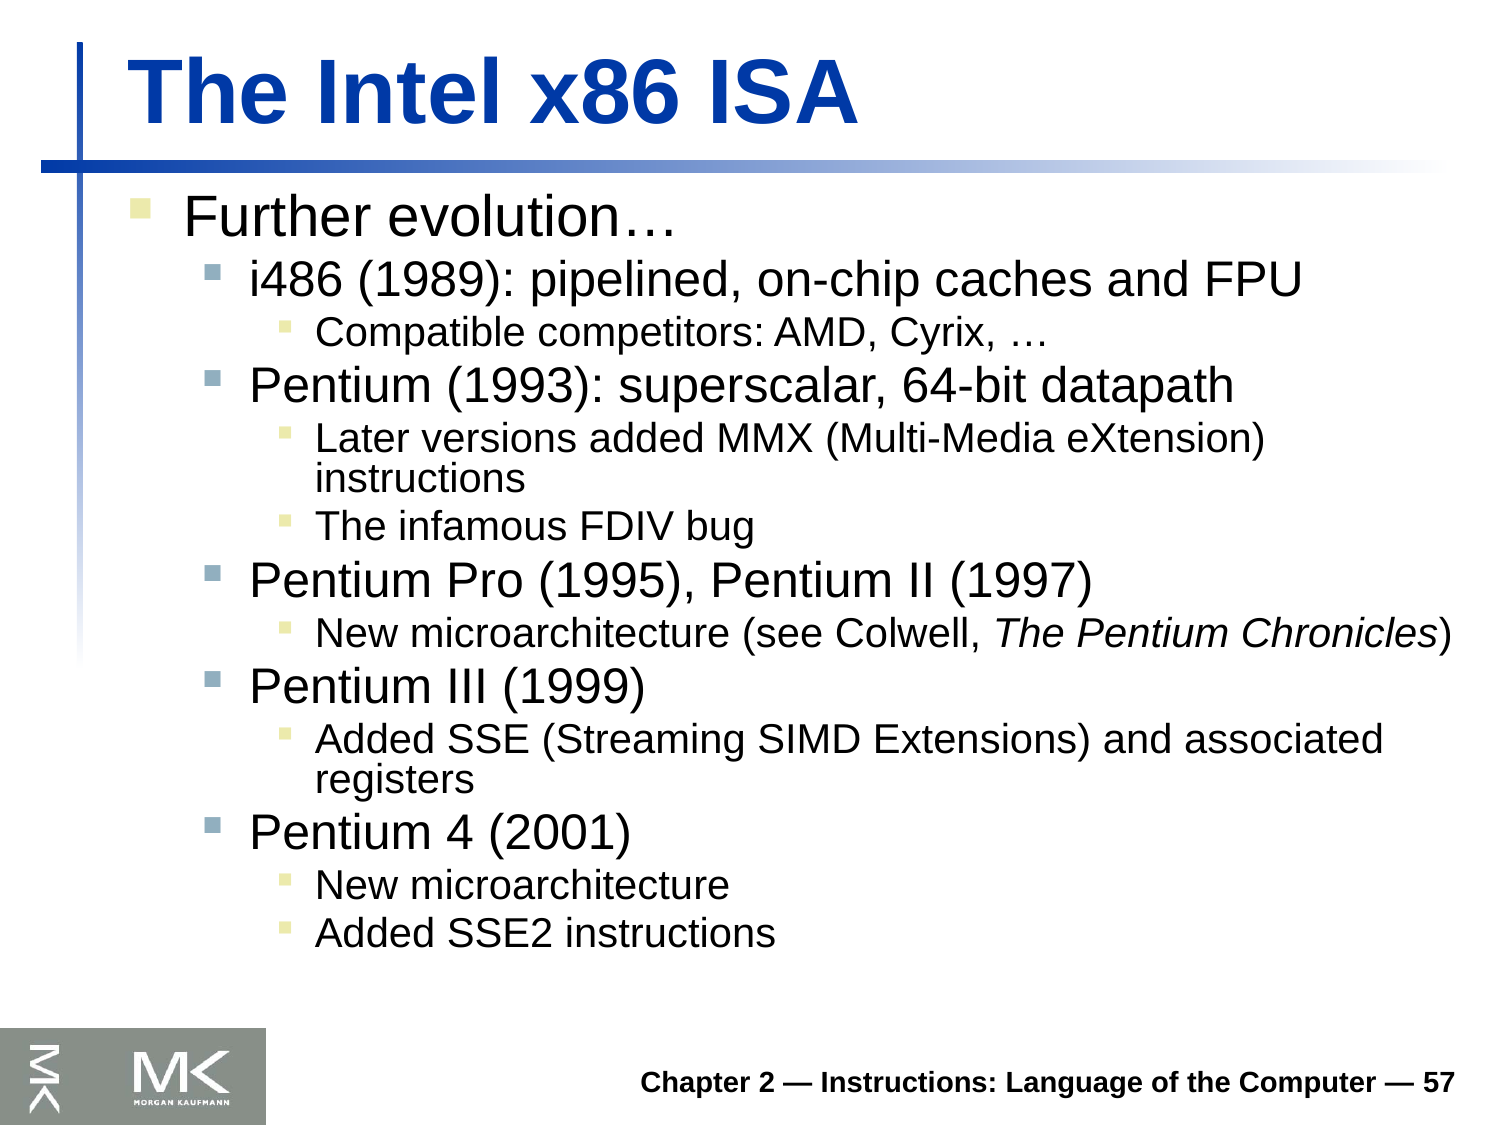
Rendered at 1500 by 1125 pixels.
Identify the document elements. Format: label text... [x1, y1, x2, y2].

list Further evolution… i486 (1989): pipelined, on-chip caches and FPU Compatible competitors: AMD, Cyrix, … Pentium (1993): superscalar, 64-bit datapath Later versions added MMX (Multi-Media eXtension) instructions The infamous FDIV bug Pentium Pro (1995), Pentium II (1997) New microarchitecture (see Colwell, The Pentium Chronicles) Pentium III (1999) Added SSE (Streaming SIMD Extensions) and associated registers Pentium 4 (2001) New microarchitecture Added SSE2 instructions [112, 184, 1469, 1024]
title The Intel x86 ISA [112, 23, 1468, 149]
footer Chapter 2 — Instructions: Language of the Computer — 57 [277, 1046, 1471, 1106]
picture [0, 1028, 266, 1125]
